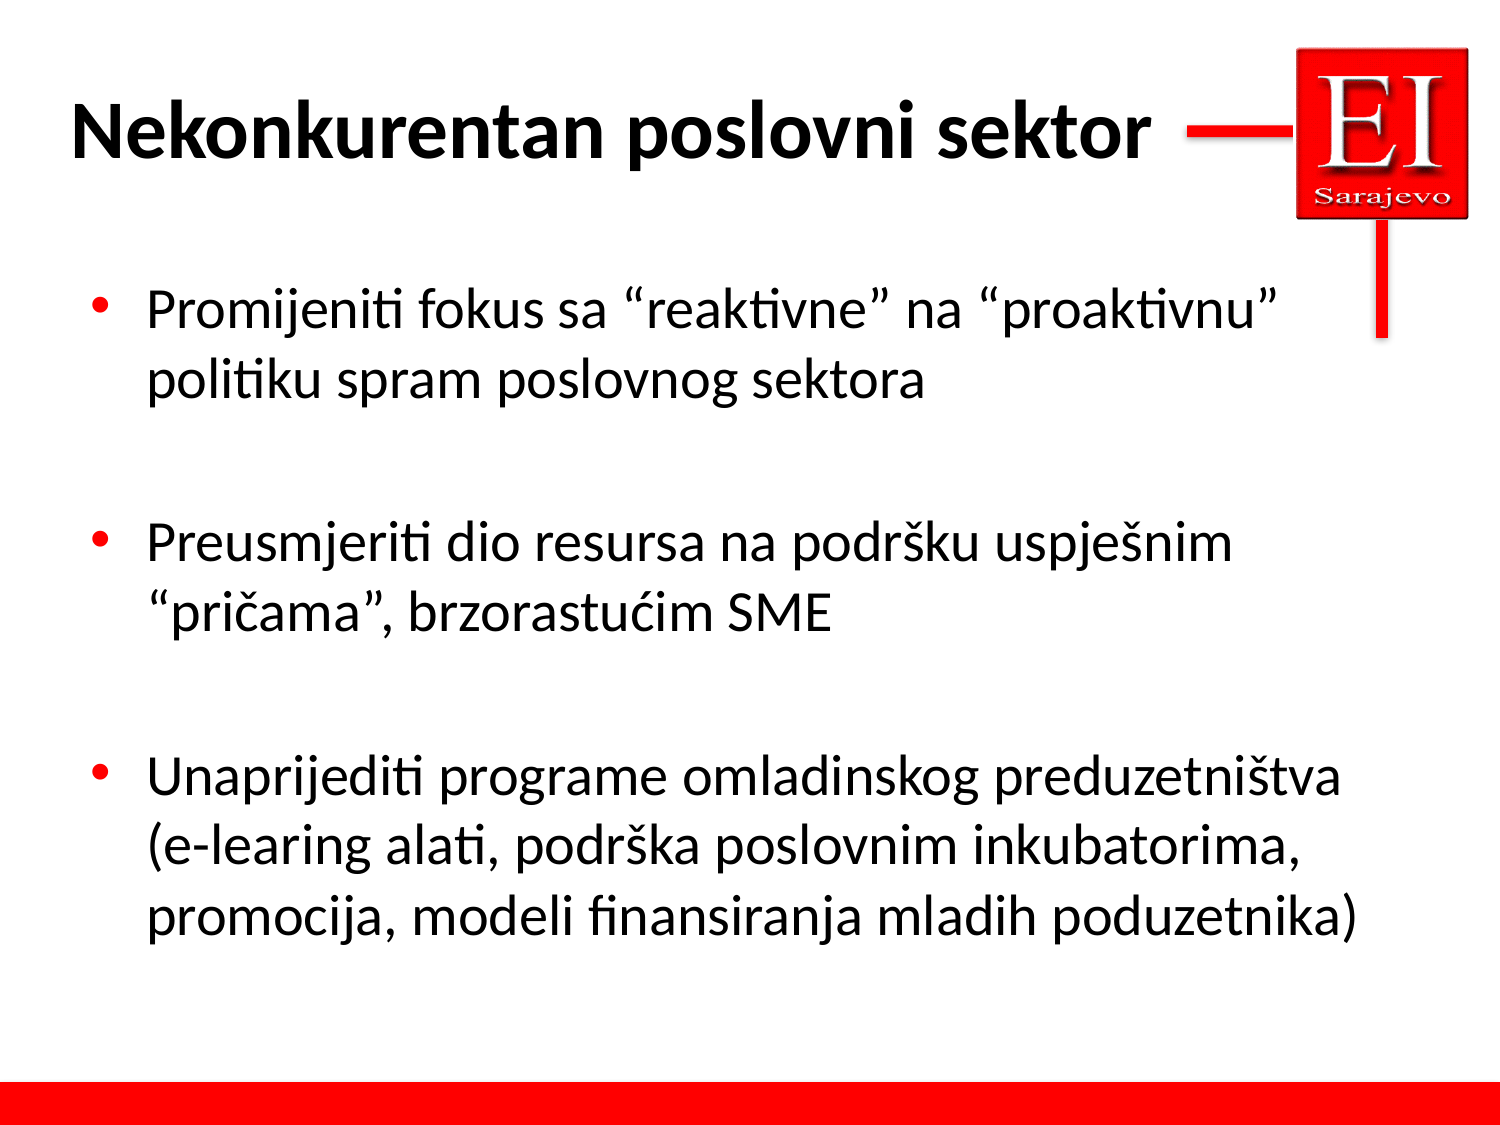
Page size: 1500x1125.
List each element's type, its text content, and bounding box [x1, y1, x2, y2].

picture [1293, 42, 1471, 220]
list Promijeniti fokus sa “reaktivne” na “proaktivnu” politiku spram poslovnog sektora Preusmjeriti dio resursa na podršku uspješnim “pričama”, brzorastućim SME Unaprijediti programe omladinskog preduzetništva (e-learing alati, podrška poslovnim inkubatorima, promocija, modeli finansiranja mladih poduzetnika) [74, 262, 1426, 1006]
title Nekonkurentan poslovni sektor [37, 30, 1188, 219]
